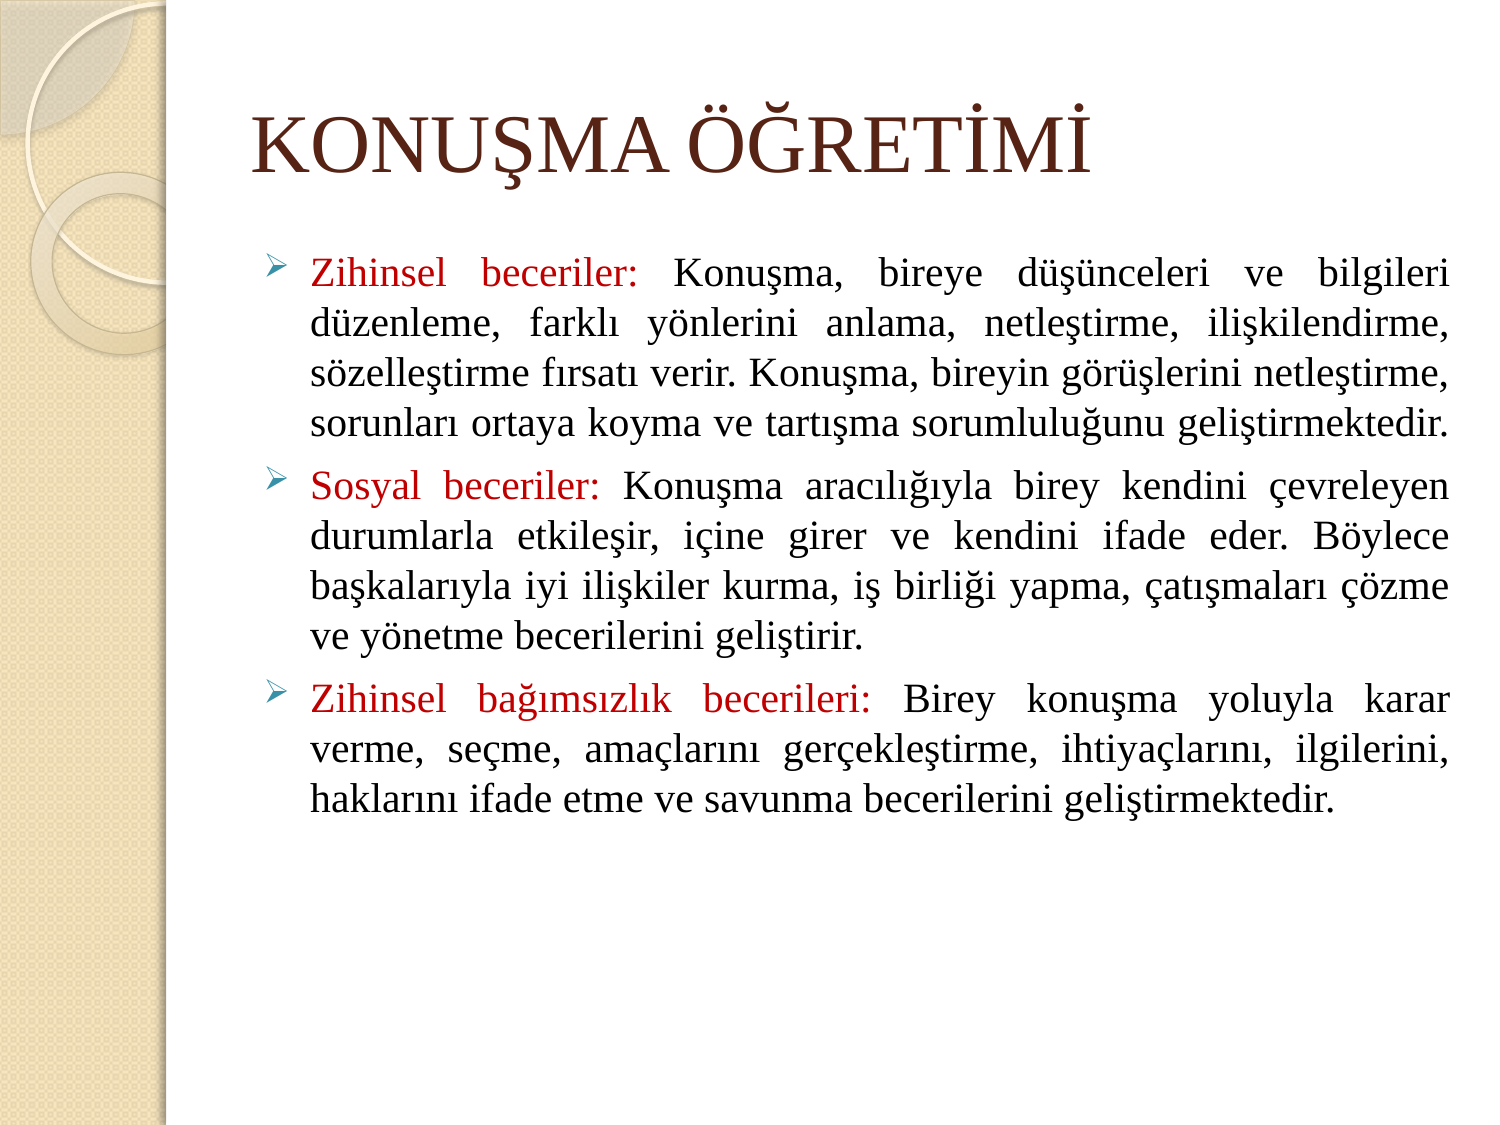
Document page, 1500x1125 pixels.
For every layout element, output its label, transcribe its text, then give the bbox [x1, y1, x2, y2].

list Zihinsel beceriler: Konuşma, bireye düşünceleri ve bilgileri düzenleme, farklı yönlerini anlama, netleştirme, ilişkilendirme, sözelleştirme fırsatı verir. Konuşma, bireyin görüşlerini netleştirme, sorunları ortaya koyma ve tartışma sorumluluğunu geliştirmektedir. Sosyal beceriler: Konuşma aracılığıyla birey kendini çevreleyen durumlarla etkileşir, içine girer ve kendini ifade eder. Böylece başkalarıyla iyi ilişkiler kurma, iş birliği yapma, çatışmaları çözme ve yönetme becerilerini geliştirir. Zihinsel bağımsızlık becerileri: Birey konuşma yoluyla karar verme, seçme, amaçlarını gerçekleştirme, ihtiyaçlarını, ilgilerini, haklarını ifade etme ve savunma becerilerini geliştirmektedir. [235, 237, 1466, 1025]
title KONUŞMA ÖĞRETİMİ [235, 45, 1466, 233]
